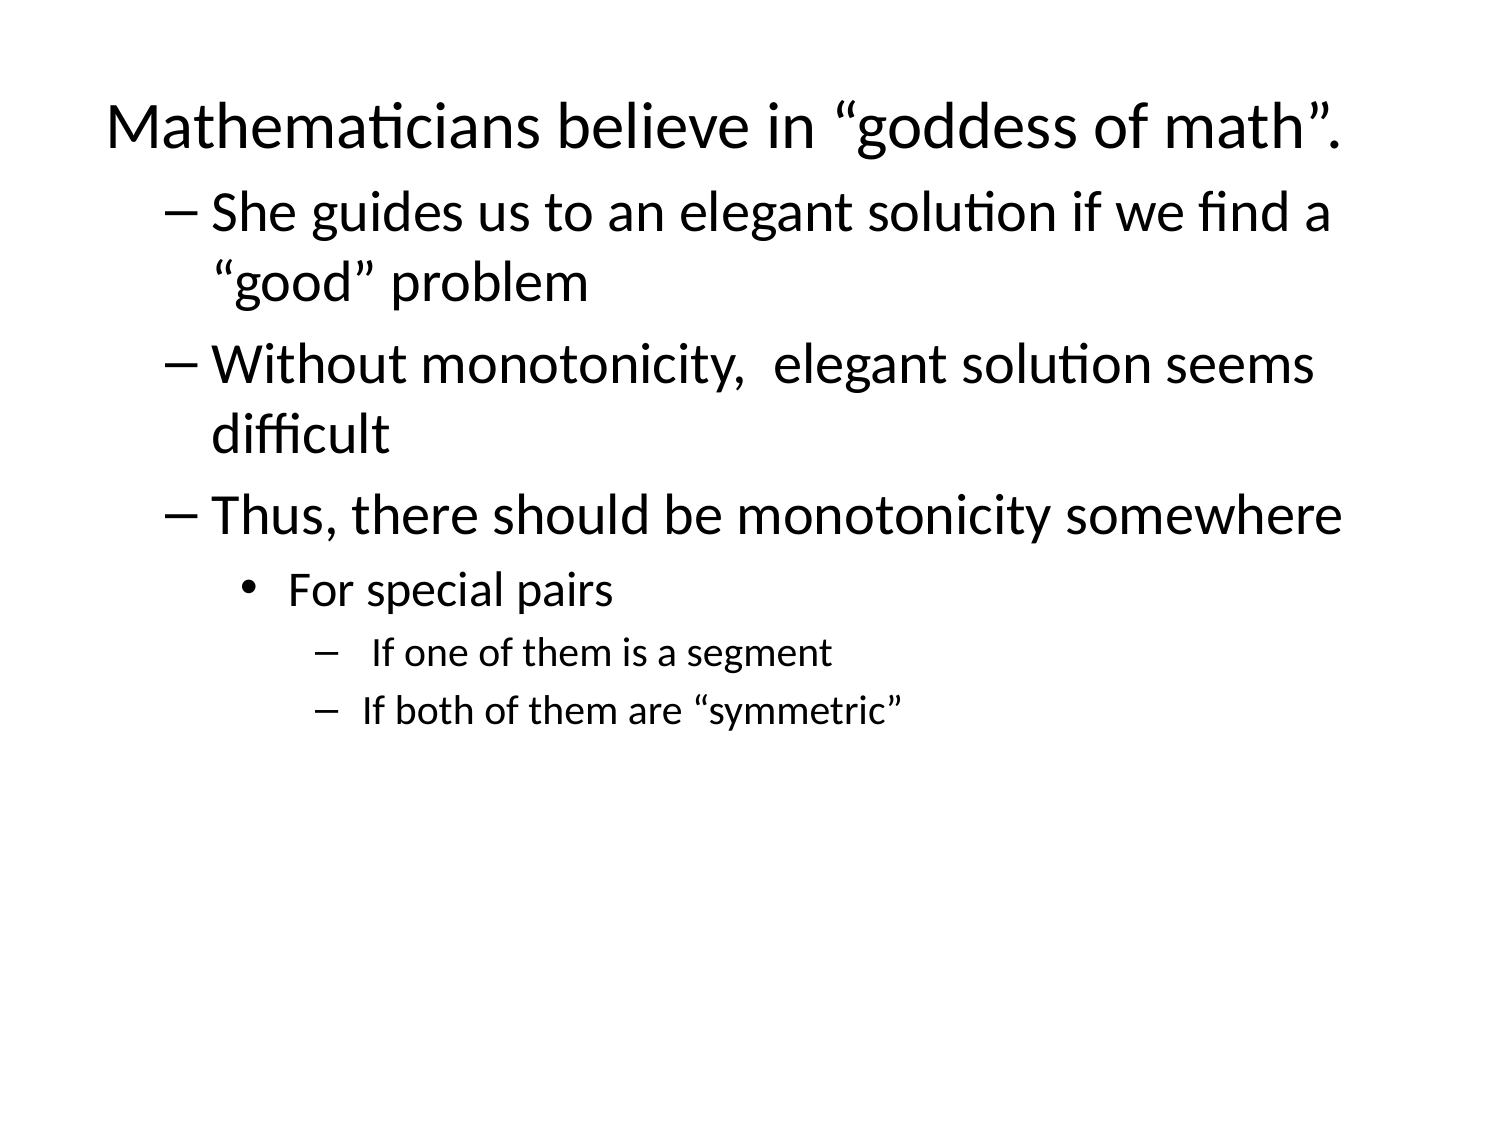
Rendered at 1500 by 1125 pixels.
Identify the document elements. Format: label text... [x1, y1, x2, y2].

list Mathematicians believe in “goddess of math”. She guides us to an elegant solution if we find a “good” problem Without monotonicity, elegant solution seems difficult Thus, there should be monotonicity somewhere For special pairs If one of them is a segment If both of them are “symmetric” [75, 74, 1425, 817]
